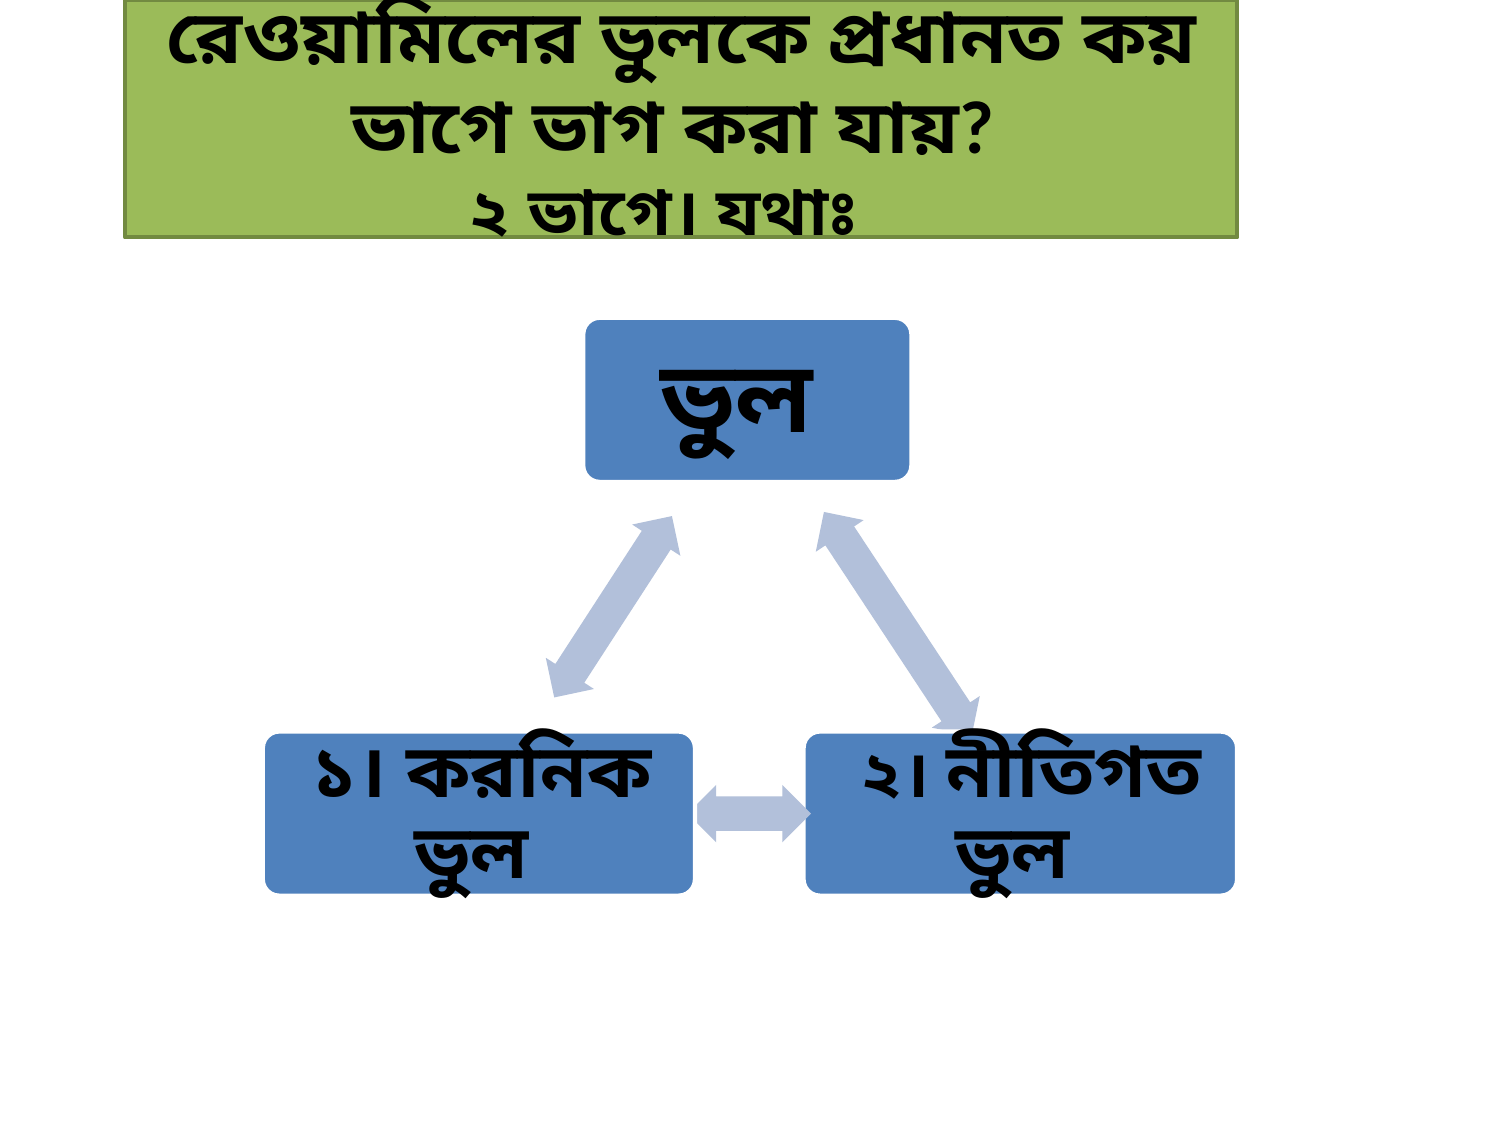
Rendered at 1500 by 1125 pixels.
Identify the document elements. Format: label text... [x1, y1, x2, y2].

text_box রেওয়ামিলের ভুলকে প্রধানত কয় ভাগে ভাগ করা যায়? ২ ভাগে। যথাঃ [123, 0, 1239, 239]
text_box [249, 262, 1251, 896]
